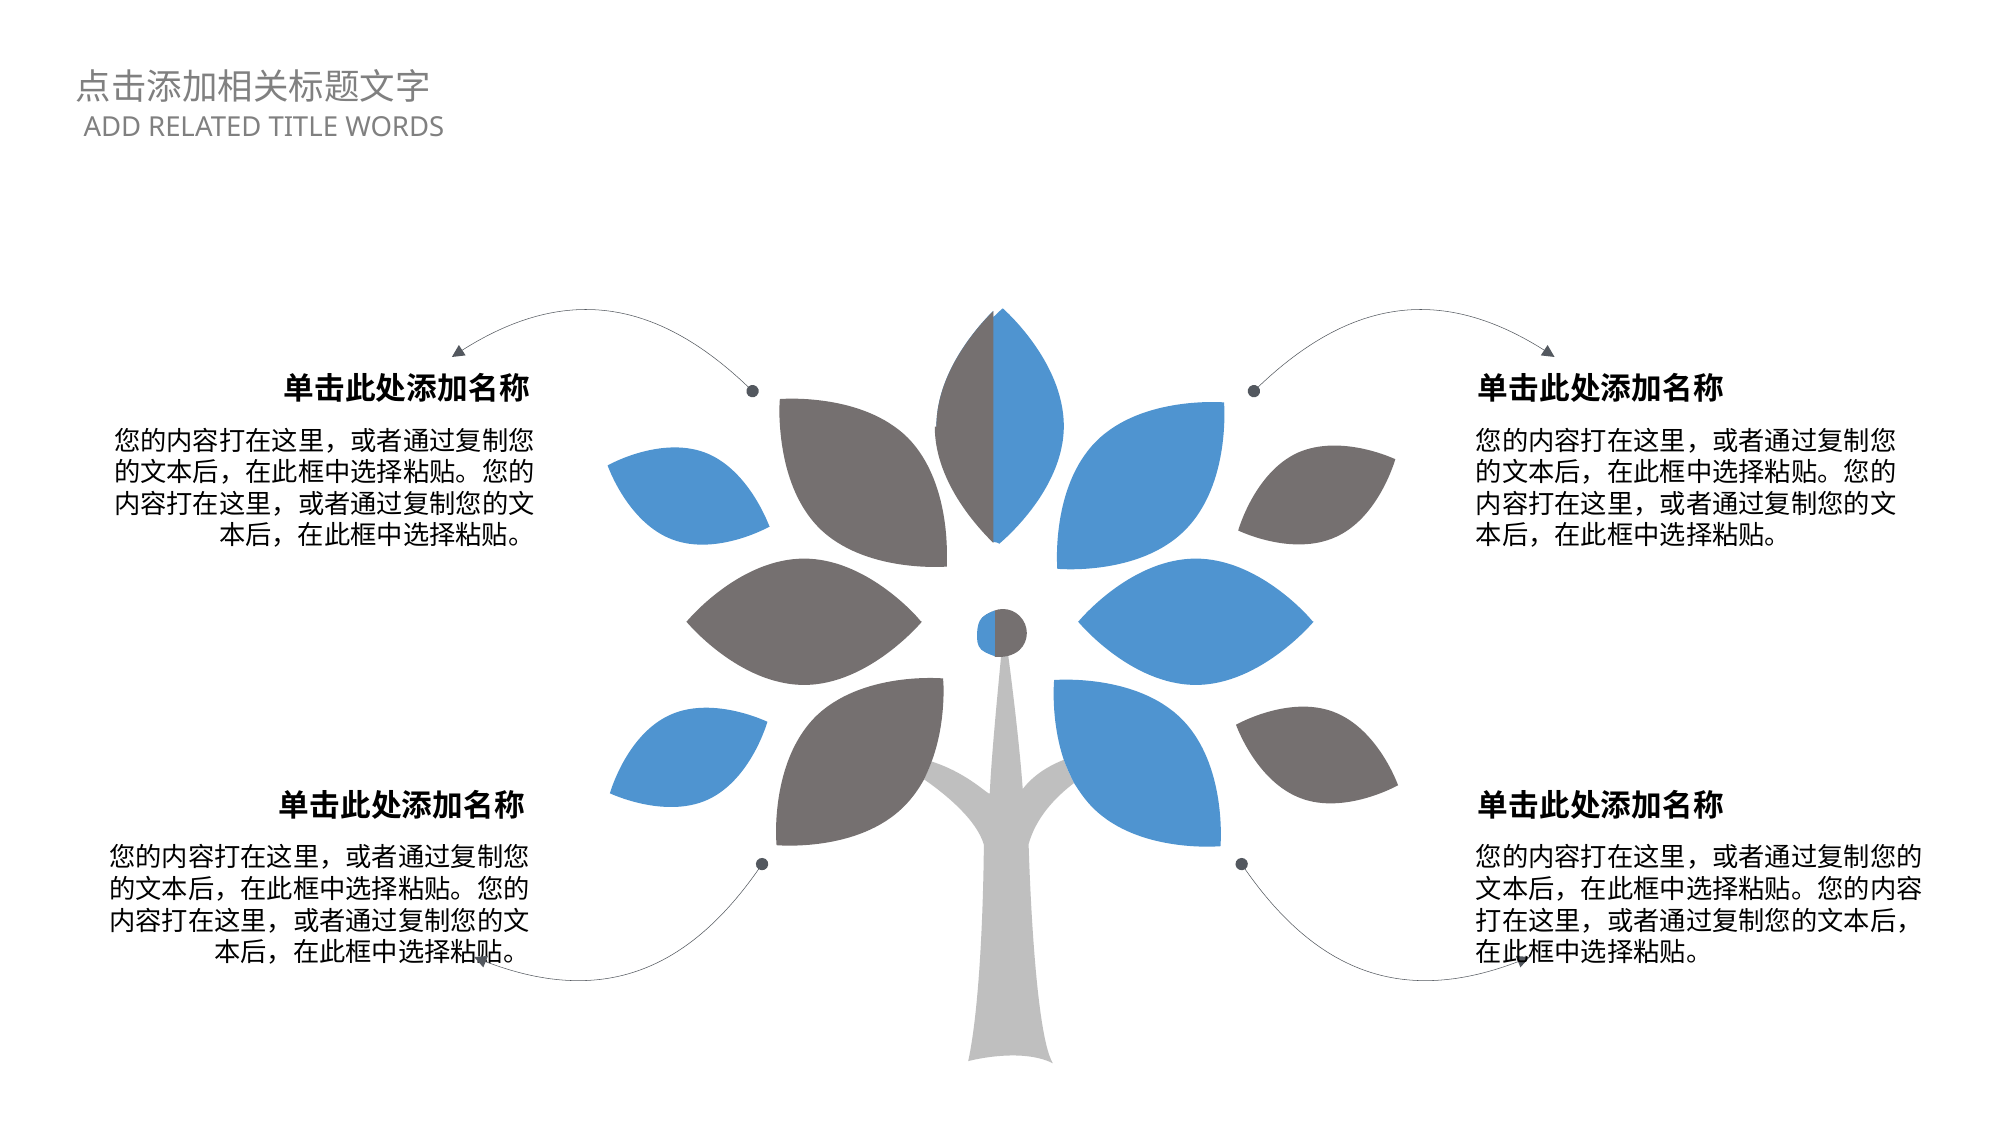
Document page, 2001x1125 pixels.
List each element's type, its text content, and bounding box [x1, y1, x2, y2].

text_box [506, 857, 769, 981]
text_box [1398, 309, 1555, 375]
text_box [451, 309, 607, 375]
text_box [1235, 857, 1498, 981]
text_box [101, 364, 546, 552]
text_box [968, 854, 1053, 1064]
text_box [1461, 364, 1908, 552]
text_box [607, 308, 1398, 854]
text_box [1461, 781, 1936, 969]
text_box 点击添加相关标题文字 [60, 56, 446, 114]
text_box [95, 781, 541, 969]
text_box ADD RELATED TITLE WORDS [68, 101, 460, 150]
